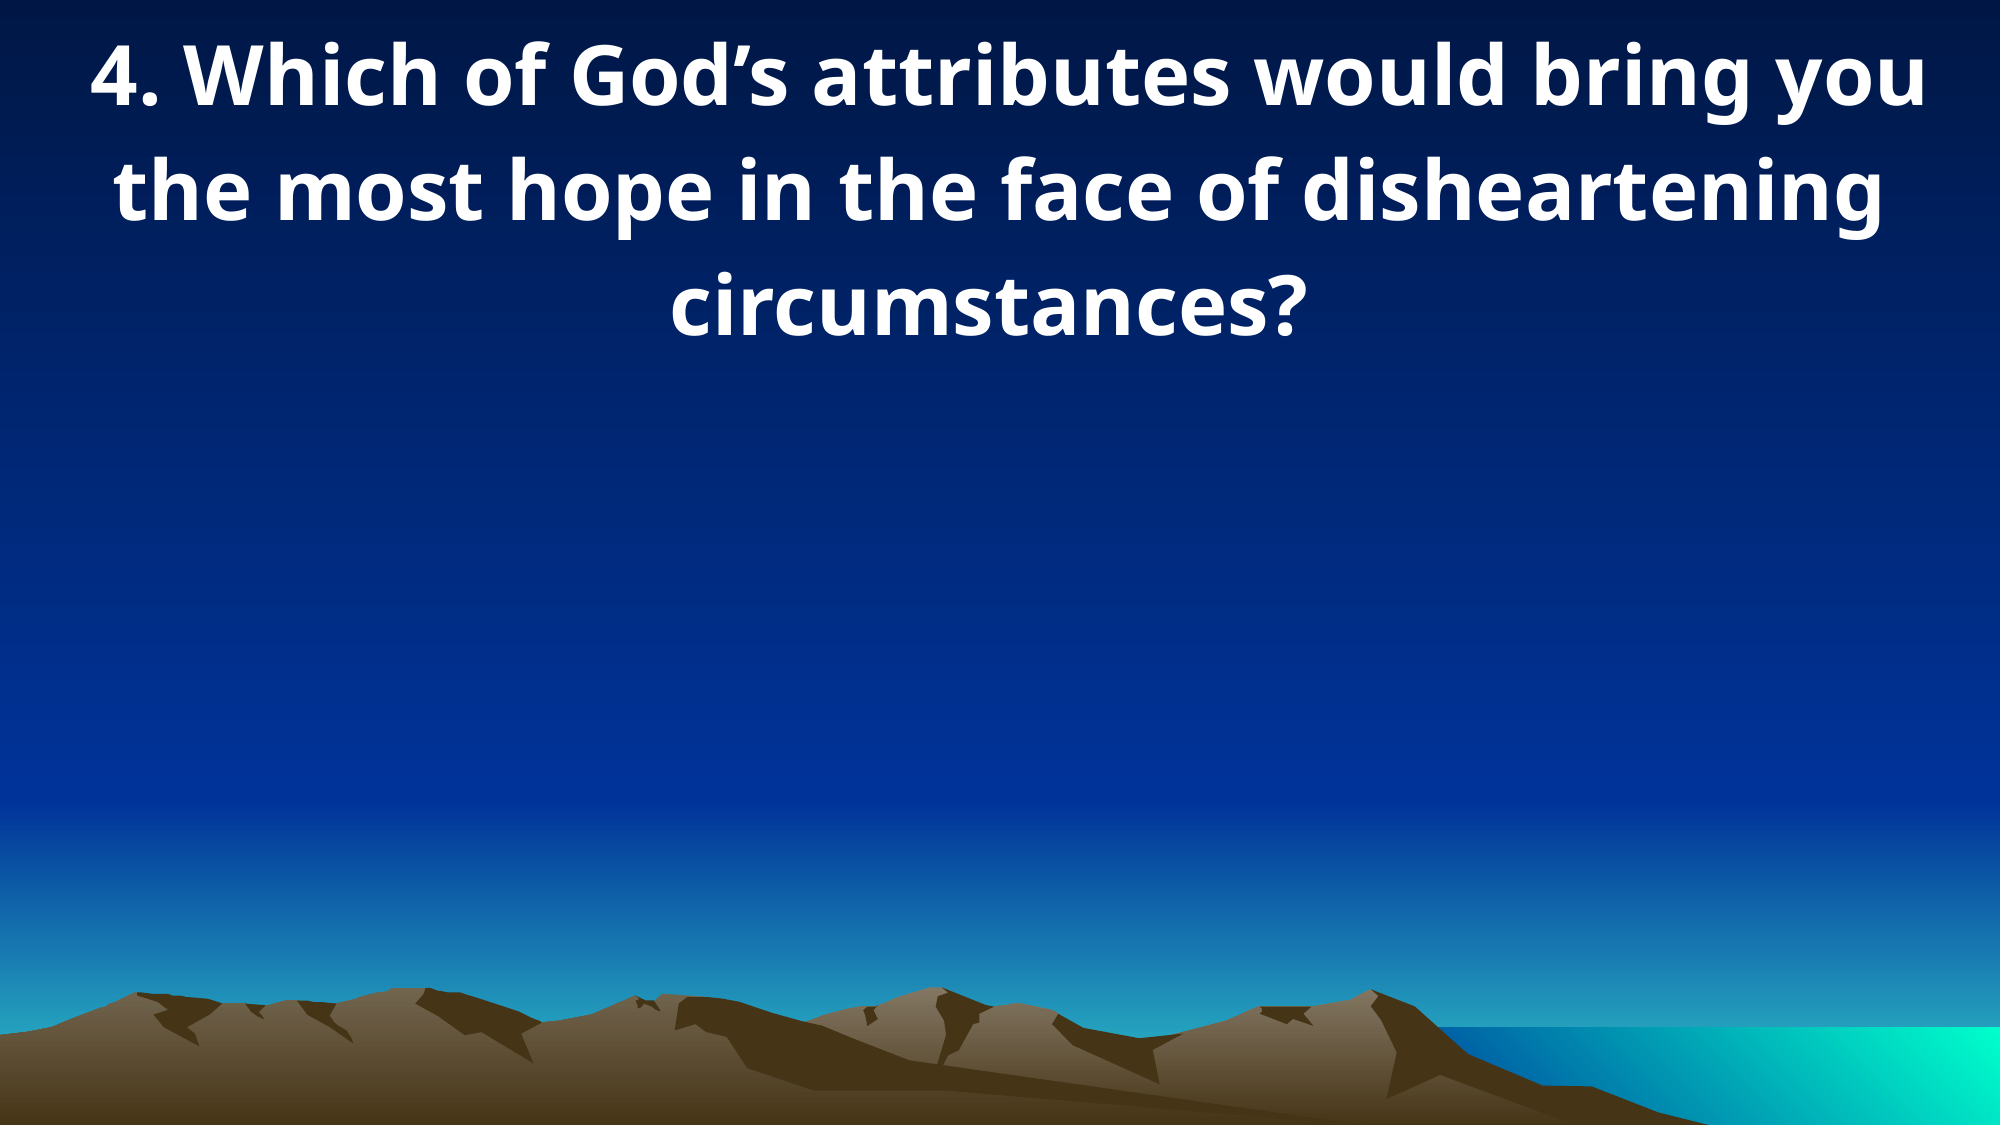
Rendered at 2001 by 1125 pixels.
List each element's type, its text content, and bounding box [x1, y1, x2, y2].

text_box 4. Which of God’s attributes would bring you the most hope in the face of disheartening circumstances? [12, 0, 1988, 825]
